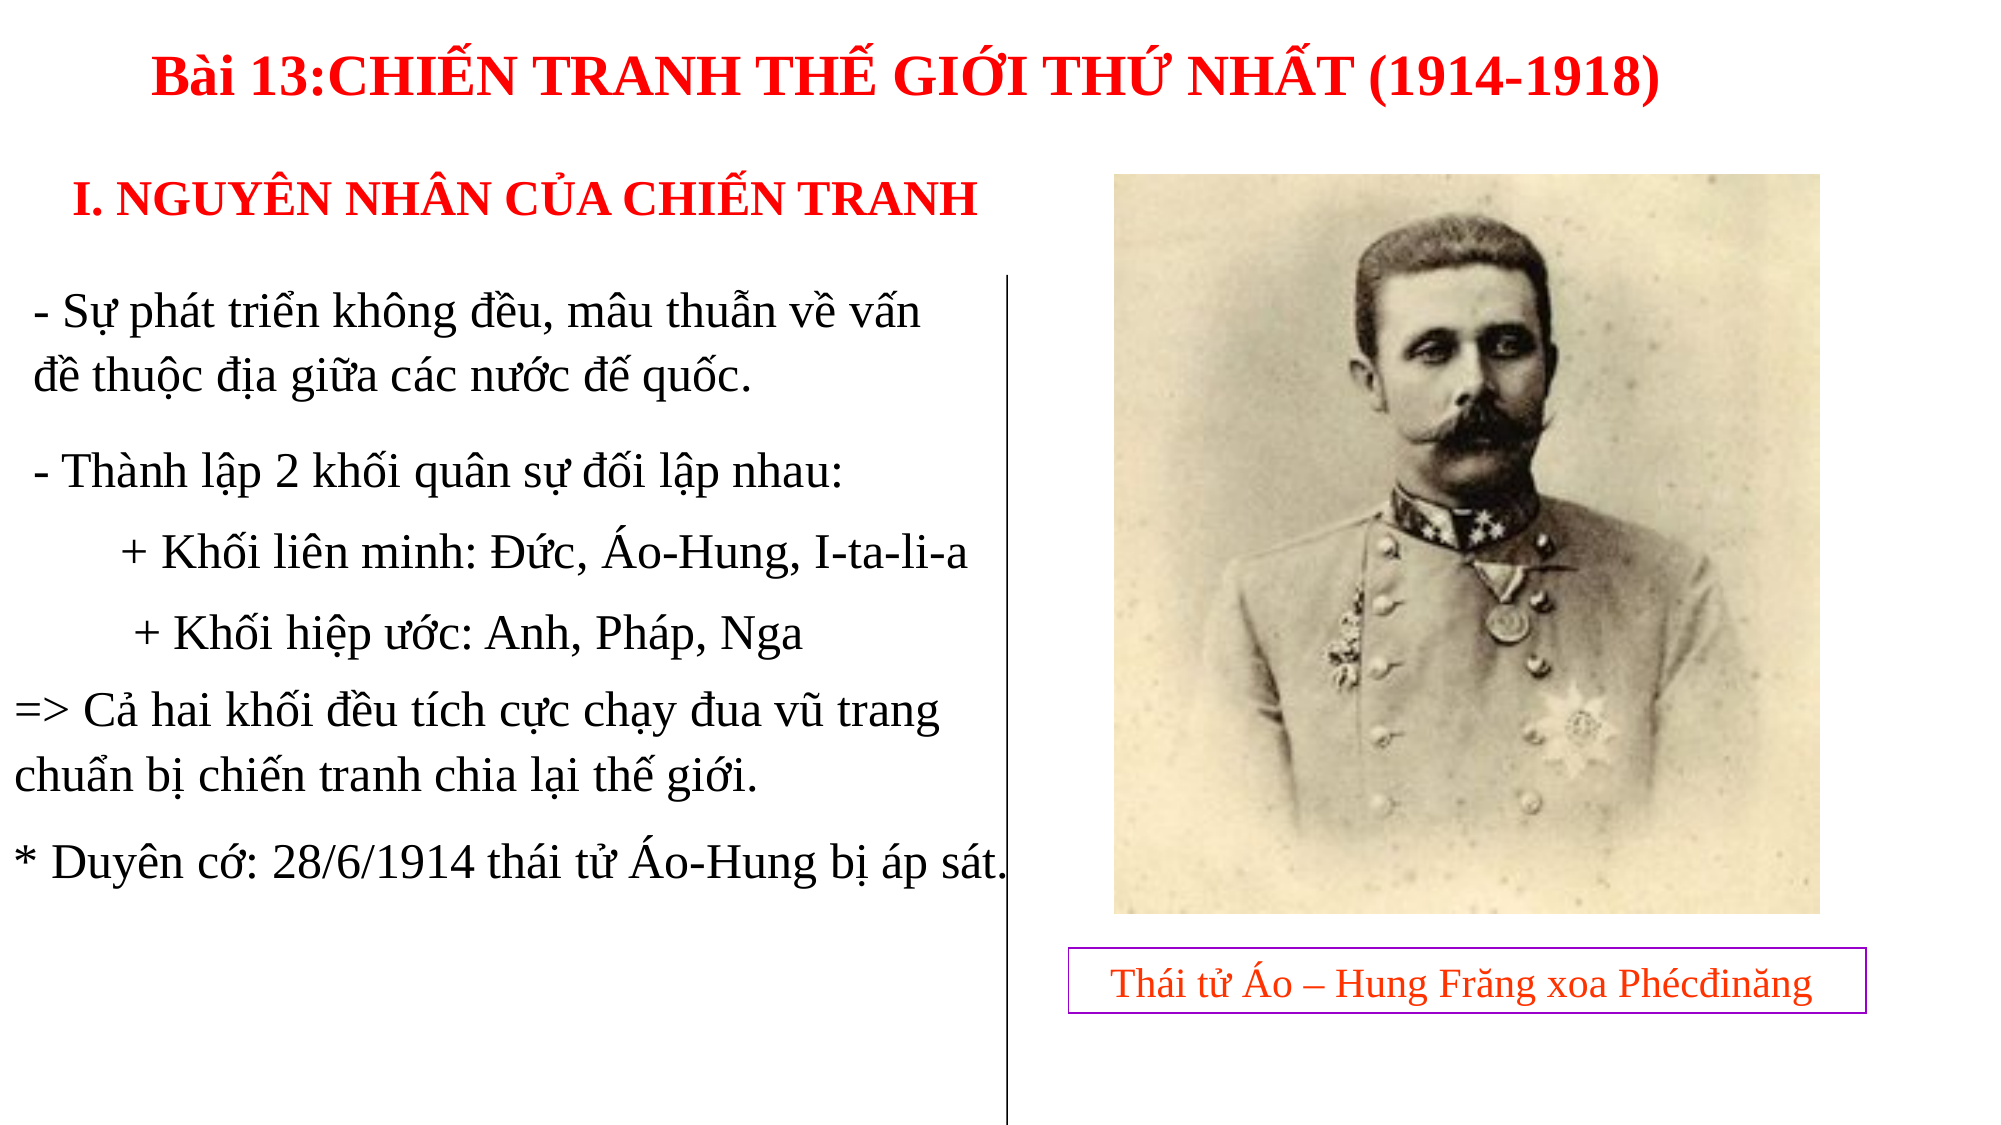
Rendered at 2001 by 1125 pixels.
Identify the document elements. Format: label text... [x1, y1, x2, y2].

text_box Bài 13:CHIẾN TRANH THẾ GIỚI THỨ NHẤT (1914-1918) [119, 21, 1917, 137]
text_box - Thành lập 2 khối quân sự đối lập nhau: + Khối liên minh: Đức, Áo-Hung, I-ta-li-a + Khối hiệp ước: Anh, Pháp, Nga [1008, 426, 1019, 667]
text_box I. NGUYÊN NHÂN CỦA CHIẾN TRANH [57, 158, 1516, 245]
text_box => Cả hai khối đều tích cực chạy đua vũ trang chuẩn bị chiến tranh chia lại thế giới. [0, 665, 1000, 809]
text_box * Duyên cớ: 28/6/1914 thái tử Áo-Hung bị áp sát. [0, 817, 1038, 897]
text_box Thái tử Áo – Hung Frăng xoa Phécđinăng [1068, 948, 1866, 1013]
picture [1114, 174, 1820, 914]
text_box - Thành lập 2 khối quân sự đối lập nhau: + Khối liên minh: Đức, Áo-Hung, I-ta-li-a + Khối hiệp ước: Anh, Pháp, Nga [18, 426, 1006, 667]
text_box - Sự phát triển không đều, mâu thuẫn về vấn đề thuộc địa giữa các nước đế quốc. [18, 265, 972, 409]
